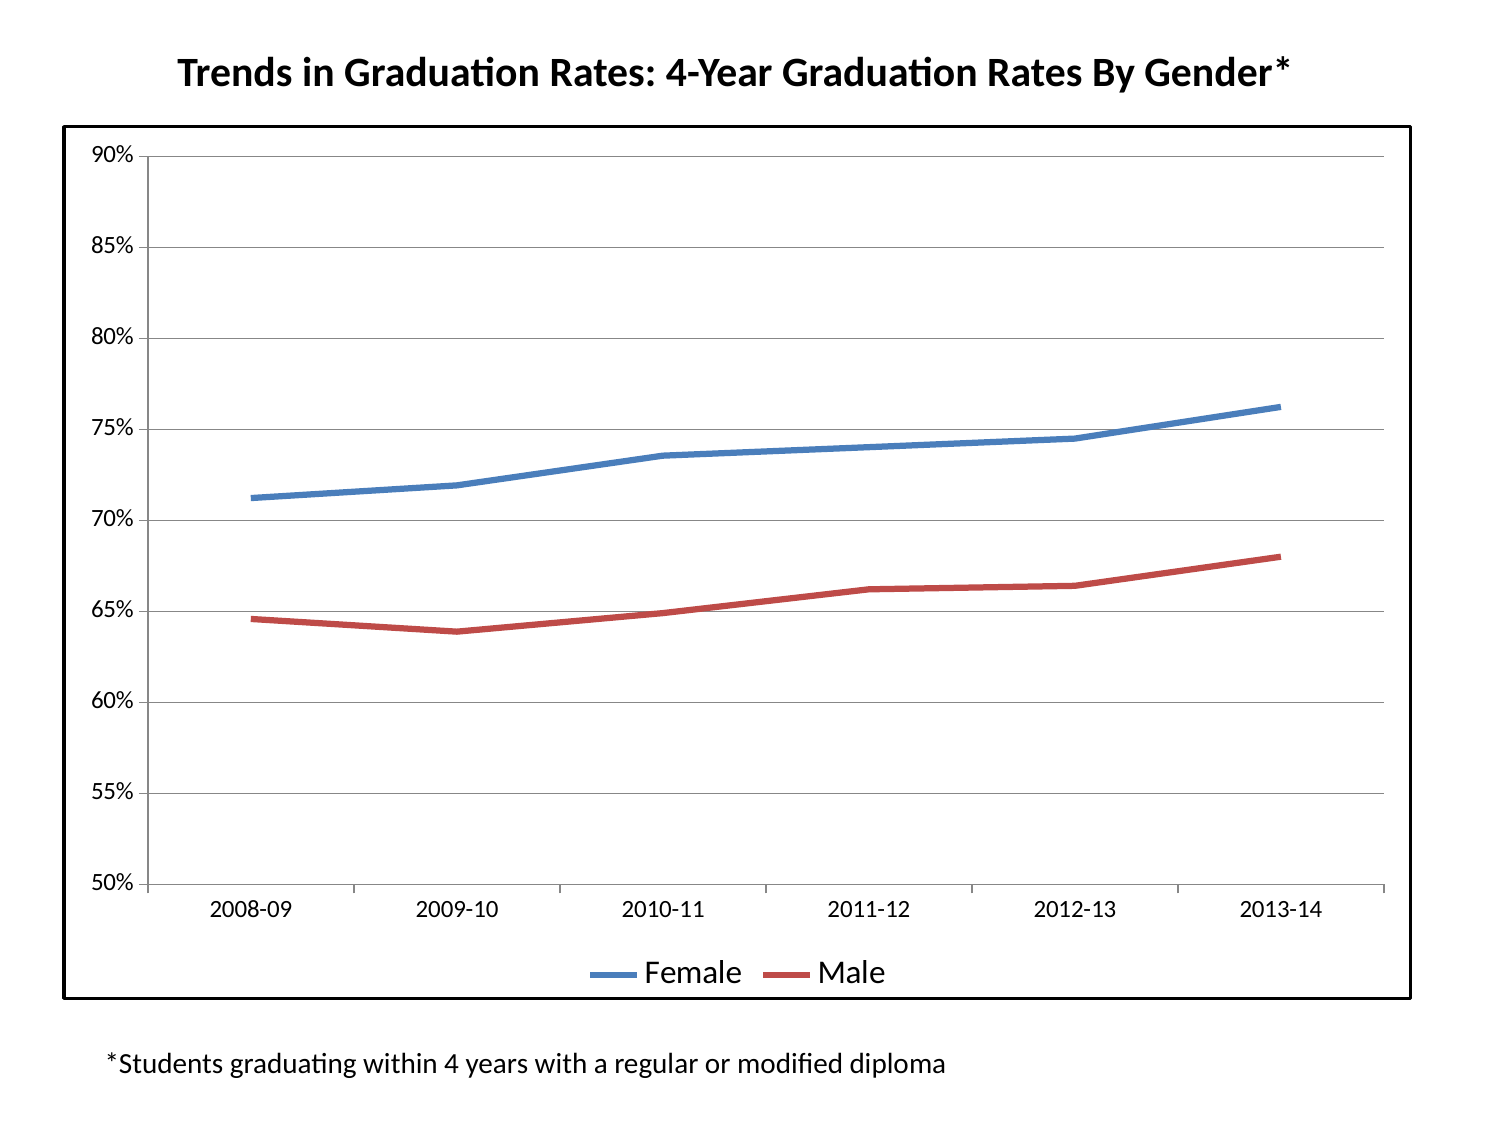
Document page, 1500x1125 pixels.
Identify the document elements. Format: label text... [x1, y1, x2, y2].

chart [62, 124, 1413, 1001]
text_box *Students graduating within 4 years with a regular or modified diploma [89, 1037, 963, 1088]
text_box Trends in Graduation Rates: 4-Year Graduation Rates By Gender* [162, 37, 1338, 103]
